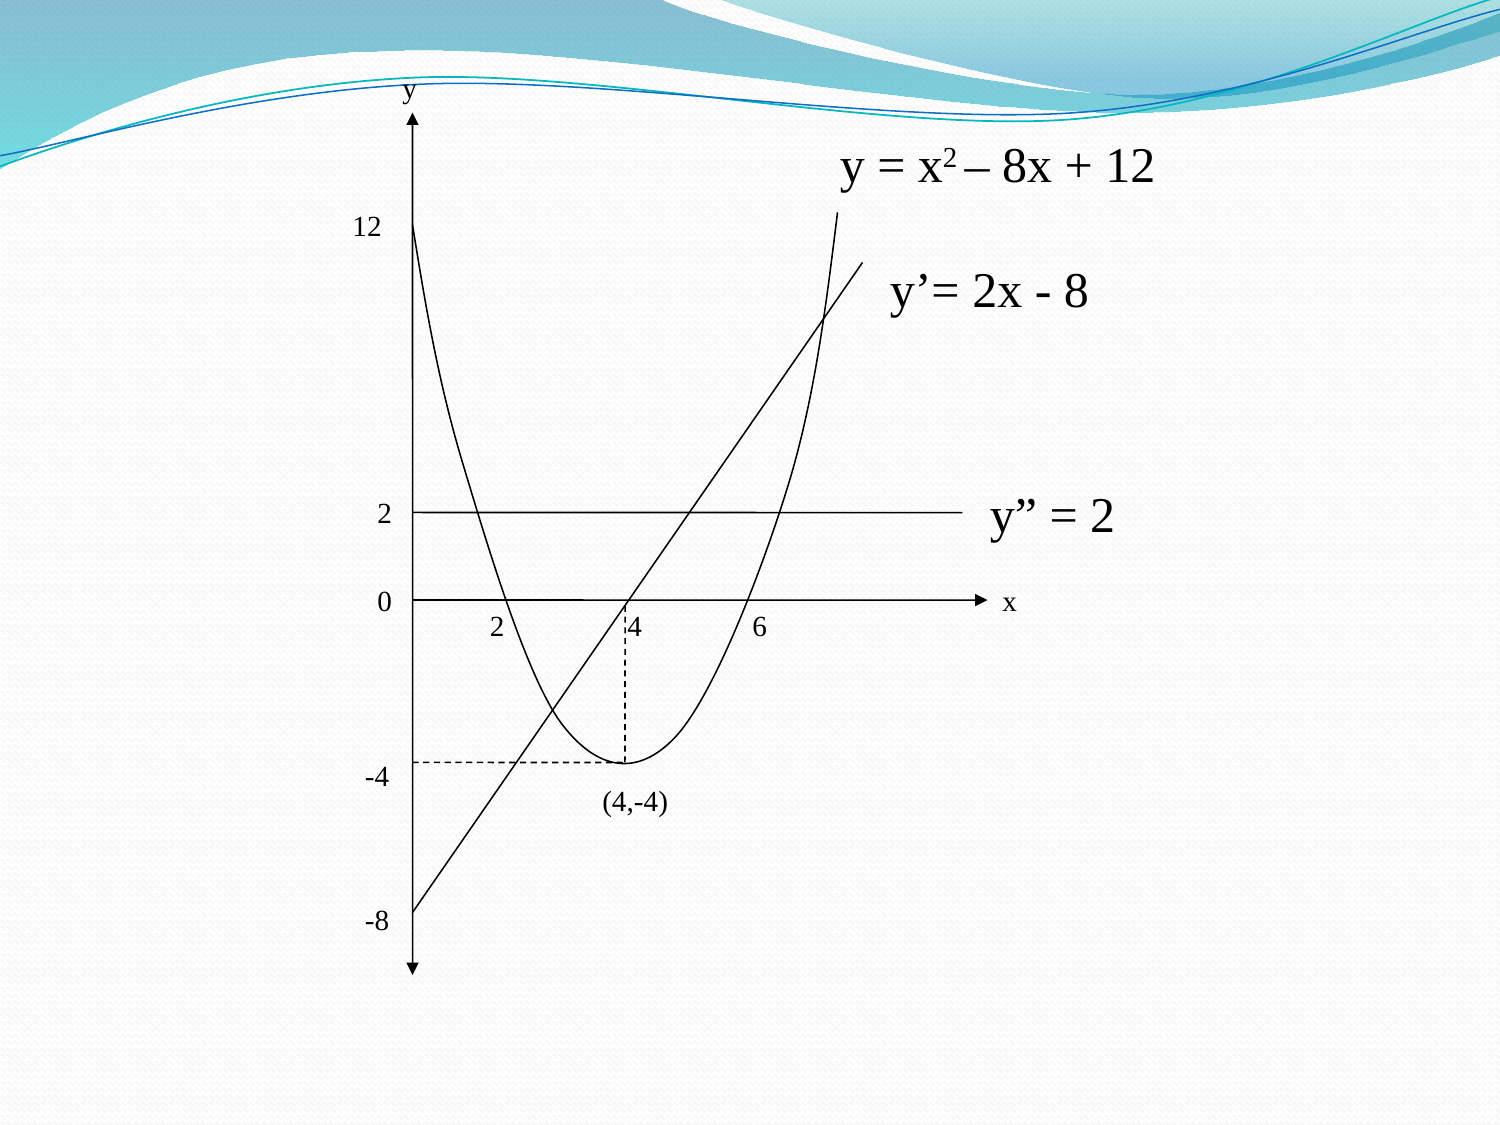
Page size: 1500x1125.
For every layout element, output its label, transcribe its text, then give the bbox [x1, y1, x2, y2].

text_box y” = 2 [974, 474, 1138, 550]
text_box 4 [612, 599, 650, 650]
text_box y = x2 – 8x + 12 [824, 124, 1200, 200]
text_box y [387, 62, 425, 113]
text_box [477, 513, 780, 764]
text_box 2 [474, 599, 513, 650]
text_box y’= 2x - 8 [875, 249, 1138, 325]
text_box x [987, 574, 1025, 625]
text_box -4 [349, 749, 413, 800]
text_box 0 [362, 574, 413, 625]
text_box 12 [337, 199, 400, 250]
text_box [412, 212, 838, 512]
text_box 6 [737, 599, 775, 650]
text_box [406, 113, 419, 224]
text_box 2 [362, 487, 413, 538]
text_box -8 [349, 893, 413, 944]
text_box [406, 944, 419, 976]
text_box (4,-4) [587, 774, 688, 825]
text_box [775, 593, 987, 607]
